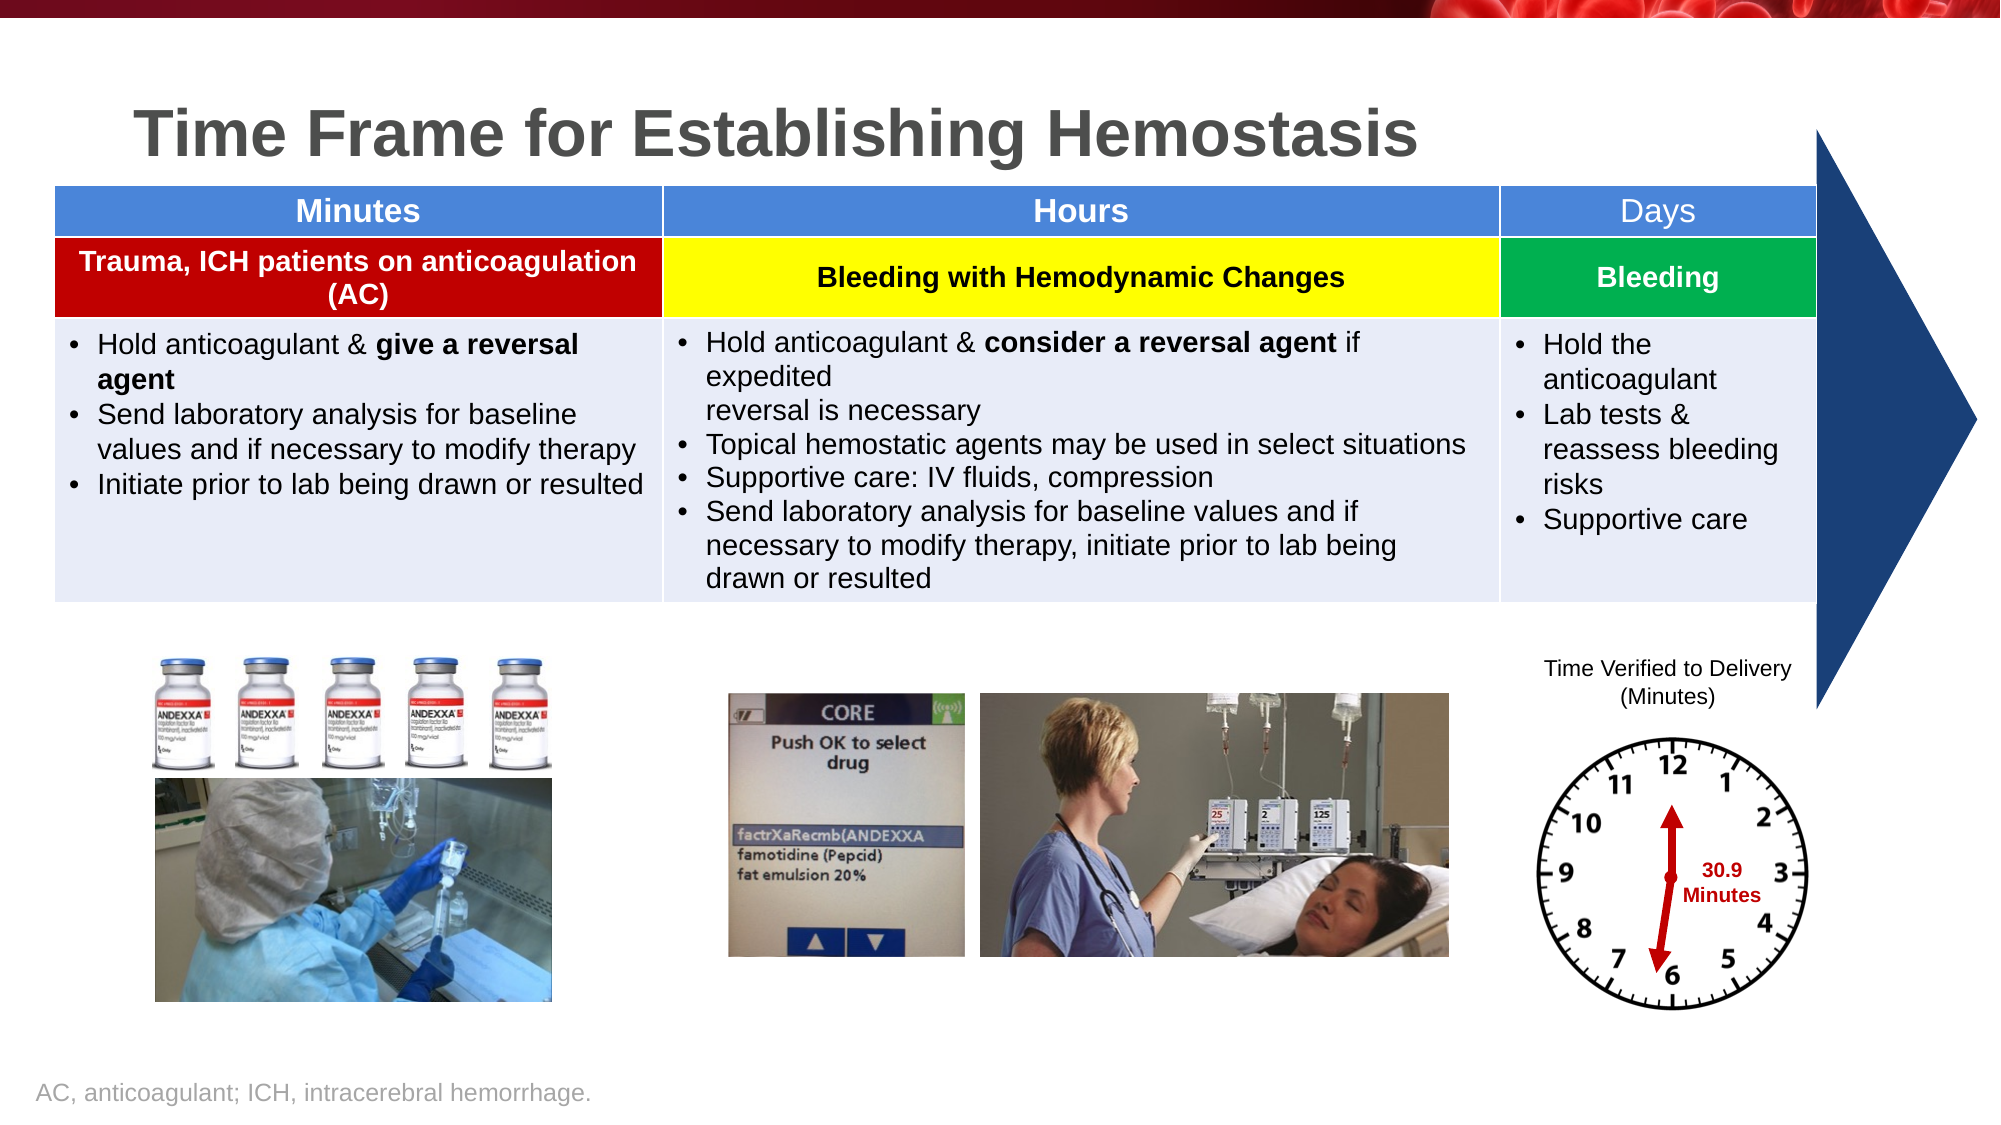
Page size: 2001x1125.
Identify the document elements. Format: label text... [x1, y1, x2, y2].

picture [152, 656, 215, 772]
title Time Frame for Establishing Hemostasis [99, 32, 1863, 228]
table_header Days [1501, 186, 1816, 236]
text_box Time Verified to Delivery (Minutes) [1519, 646, 1817, 717]
text_box AC, anticoagulant; ICH, intracerebral hemorrhage. [20, 1069, 810, 1115]
picture [322, 655, 385, 771]
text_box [1536, 737, 1809, 1011]
text_box [1815, 210, 1979, 710]
picture [489, 656, 552, 772]
table_cell Hold anticoagulant & consider a reversal agent if expedited reversal is necessary Topical hemostatic agents may be used in select situations Supportive care: IV fluids, compression Send laboratory analysis for baseline values and if necessary to modify therapy, initiate prior to lab being drawn or resulted [664, 319, 1499, 602]
picture [235, 655, 299, 771]
picture [0, 0, 2000, 18]
table_cell Bleeding with Hemodynamic Changes [664, 238, 1499, 317]
table_cell Hold anticoagulant & give a reversal agent Send laboratory analysis for baseline values and if necessary to modify therapy Initiate prior to lab being drawn or resulted [55, 319, 662, 602]
picture [714, 694, 979, 956]
table_cell Bleeding [1501, 238, 1816, 317]
table_header Minutes [55, 186, 662, 236]
table_cell Hold the anticoagulant Lab tests & reassess bleeding risks Supportive care [1501, 319, 1816, 602]
table_header Hours [664, 186, 1499, 236]
picture [155, 778, 552, 1002]
picture [405, 655, 468, 770]
table_cell Trauma, ICH patients on anticoagulation (AC) [55, 238, 662, 317]
picture [980, 693, 1449, 957]
